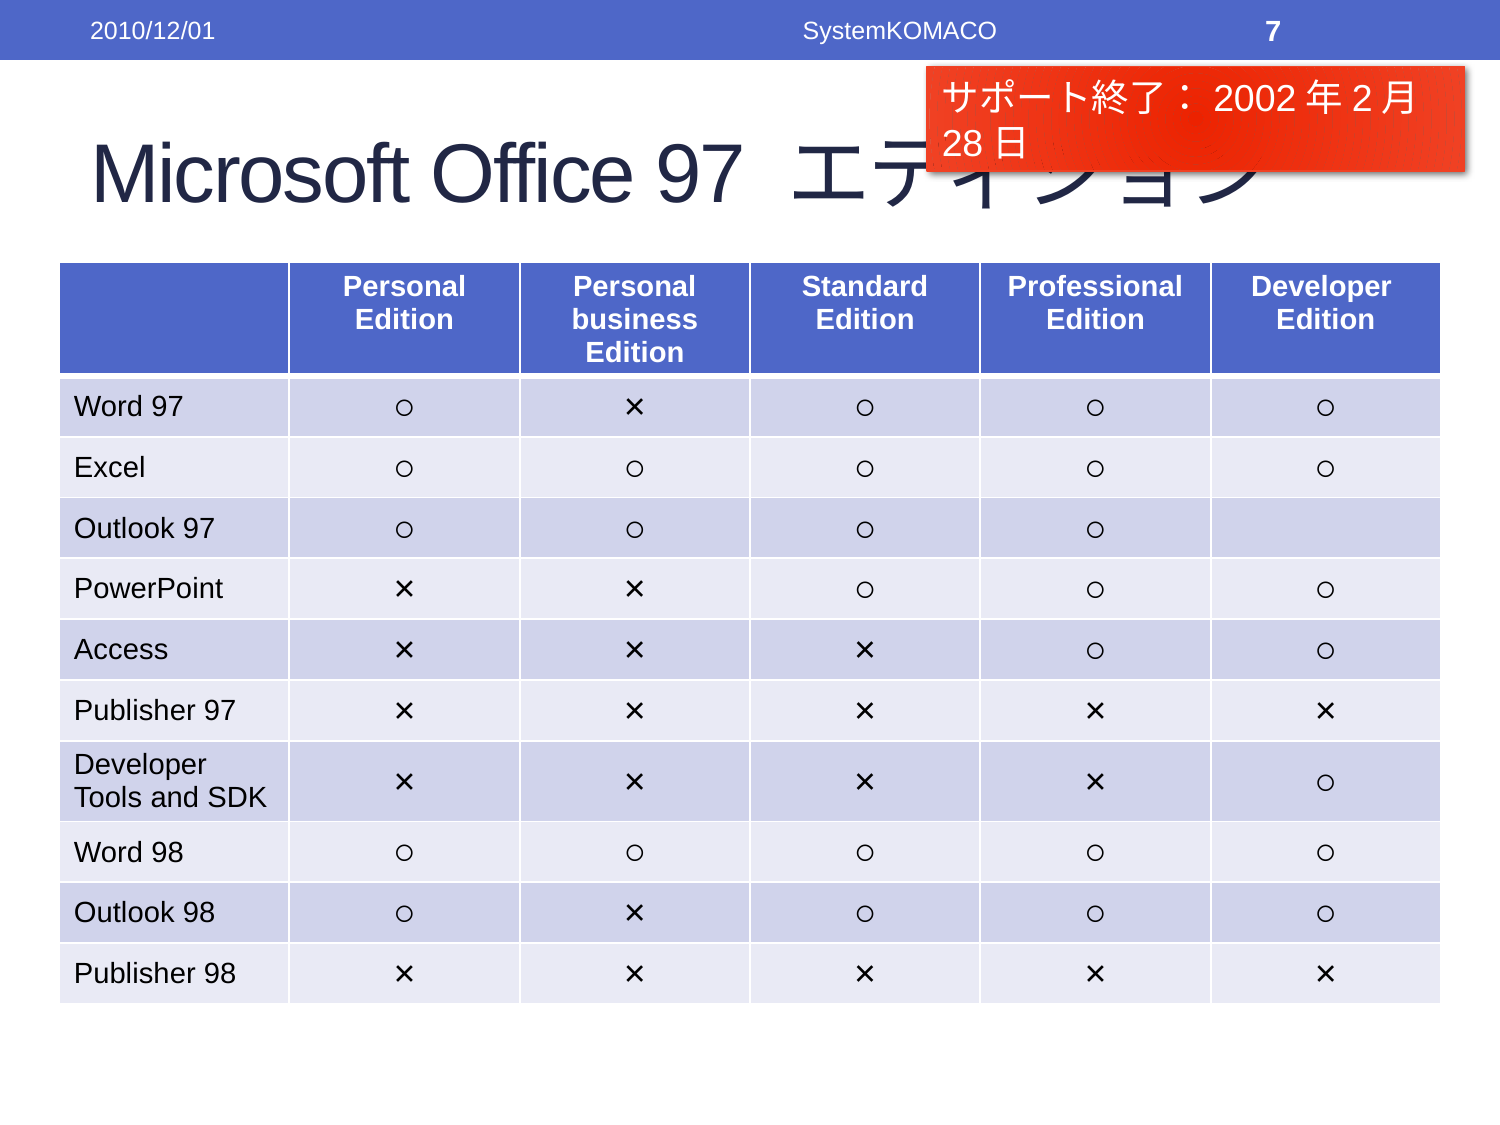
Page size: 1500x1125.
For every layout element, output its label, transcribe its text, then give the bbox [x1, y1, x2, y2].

table_cell ○ [521, 822, 749, 881]
table_cell Access [60, 620, 288, 679]
table_header Personal Edition [290, 263, 519, 373]
table_cell ○ [981, 883, 1210, 942]
table_cell ○ [290, 822, 519, 881]
table_cell × [751, 681, 979, 740]
table_header Professional Edition [981, 263, 1210, 373]
table_cell Developer Tools and SDK [60, 742, 288, 821]
table_cell ○ [1212, 438, 1440, 497]
table_cell ○ [290, 379, 519, 436]
table_cell × [1212, 944, 1440, 1003]
table_cell ○ [751, 438, 979, 497]
table_cell ○ [1212, 379, 1440, 436]
table_cell ○ [981, 498, 1210, 557]
table_cell Outlook 97 [60, 498, 288, 557]
table_cell × [290, 742, 519, 821]
table_cell × [521, 379, 749, 436]
table_cell × [981, 681, 1210, 740]
table_cell ○ [1212, 620, 1440, 679]
table_cell × [521, 944, 749, 1003]
table_header Standard Edition [751, 263, 979, 373]
table_cell Publisher 98 [60, 944, 288, 1003]
table_cell ○ [1212, 822, 1440, 881]
table_cell × [521, 883, 749, 942]
table_cell ○ [1212, 883, 1440, 942]
table_cell × [981, 742, 1210, 821]
table_cell Outlook 98 [60, 883, 288, 942]
table_cell ○ [981, 822, 1210, 881]
table_cell × [290, 944, 519, 1003]
table_cell ○ [1212, 742, 1440, 821]
table_cell × [290, 620, 519, 679]
table_cell × [1212, 681, 1440, 740]
footer SystemKOMACO [562, 3, 1238, 57]
table_cell ○ [1212, 559, 1440, 618]
table_cell × [521, 742, 749, 821]
table_cell ○ [981, 438, 1210, 497]
table_cell ○ [521, 438, 749, 497]
table_cell ○ [751, 559, 979, 618]
table_cell Excel [60, 438, 288, 497]
table_cell [1212, 498, 1440, 557]
table_cell × [290, 559, 519, 618]
table_cell ○ [290, 498, 519, 557]
table_cell ○ [751, 379, 979, 436]
table_cell × [751, 944, 979, 1003]
table_cell Word 98 [60, 822, 288, 881]
table_cell PowerPoint [60, 559, 288, 618]
table_header Personal business Edition [521, 263, 749, 373]
table_header Developer Edition [1212, 263, 1440, 373]
table_cell ○ [981, 620, 1210, 679]
table_cell × [751, 742, 979, 821]
slide_number 7 [1250, 3, 1425, 57]
table_cell ○ [981, 379, 1210, 436]
table_cell ○ [751, 498, 979, 557]
table_cell ○ [521, 498, 749, 557]
table_cell ○ [290, 438, 519, 497]
table_cell Publisher 97 [60, 681, 288, 740]
table_cell Word 97 [60, 379, 288, 436]
table_header [60, 263, 288, 373]
table_cell × [751, 620, 979, 679]
table_cell ○ [981, 559, 1210, 618]
text_box サポート終了：2002年2月28日 [926, 66, 1465, 172]
table_cell × [290, 681, 519, 740]
table_cell × [521, 620, 749, 679]
table_cell × [521, 681, 749, 740]
table_cell ○ [290, 883, 519, 942]
title Microsoft Office 97 エディション [75, 87, 1425, 250]
table_cell ○ [751, 822, 979, 881]
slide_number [75, 3, 550, 57]
table_cell ○ [751, 883, 979, 942]
table_cell × [521, 559, 749, 618]
table_cell × [981, 944, 1210, 1003]
